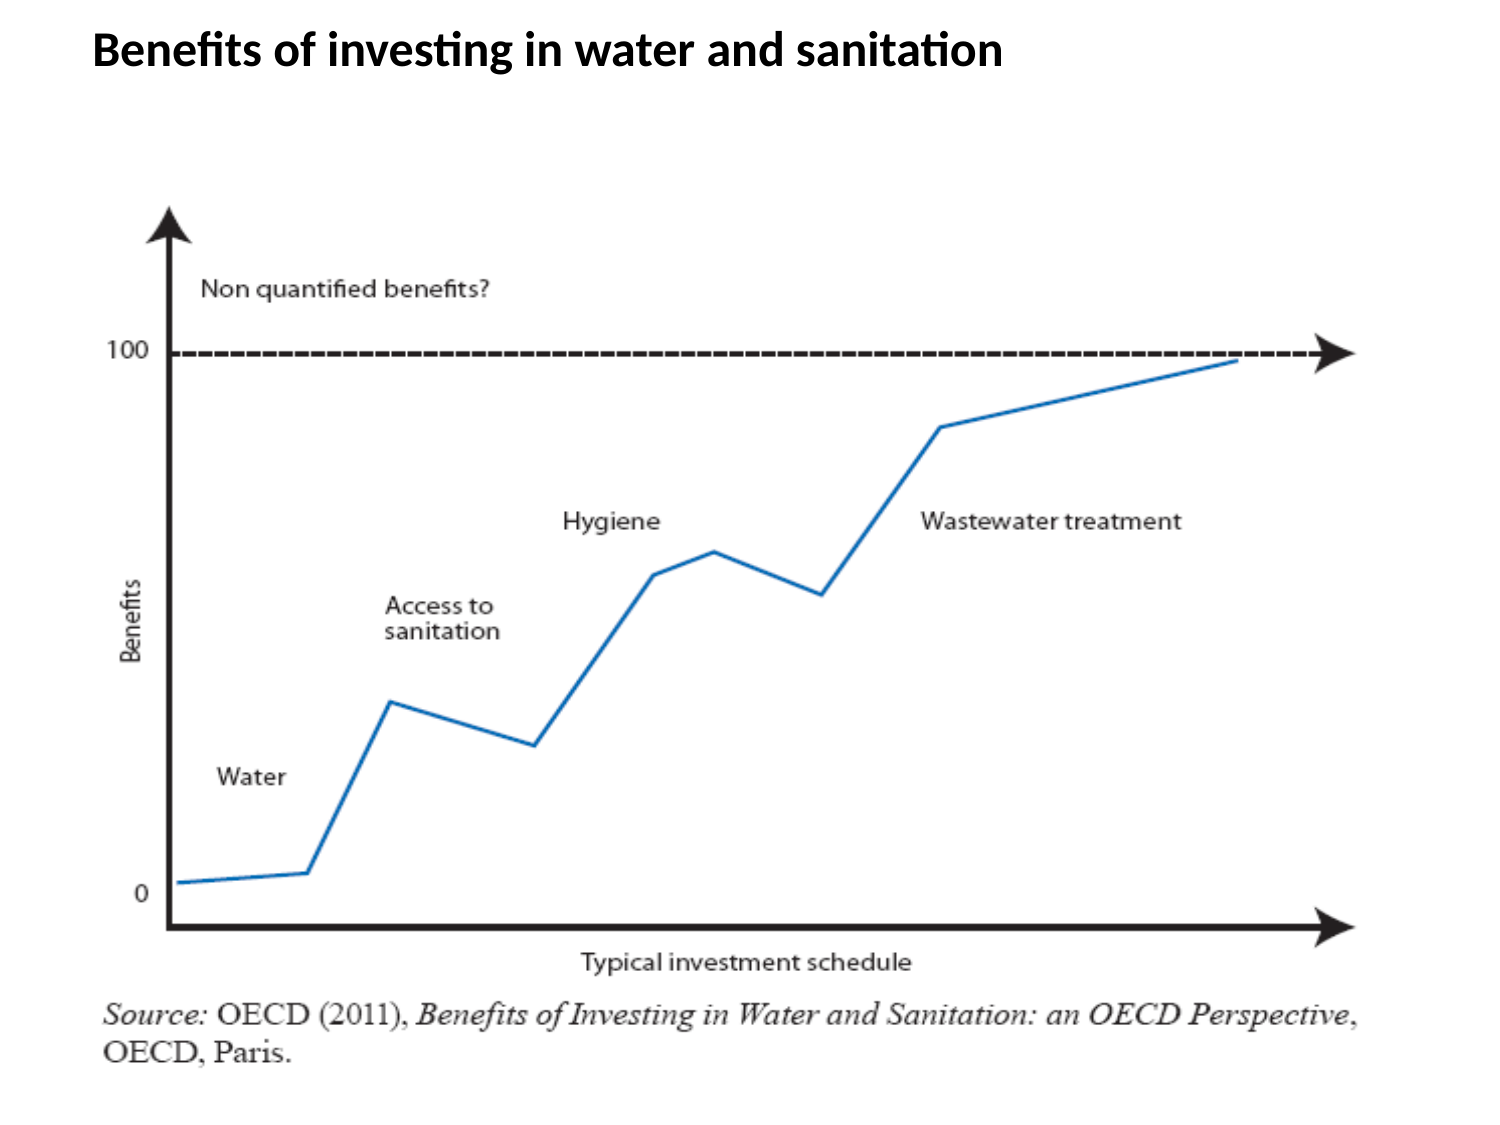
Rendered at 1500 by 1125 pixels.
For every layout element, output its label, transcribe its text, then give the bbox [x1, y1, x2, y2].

text_box Benefits of investing in water and sanitation [77, 9, 1019, 85]
picture [49, 177, 1445, 1088]
